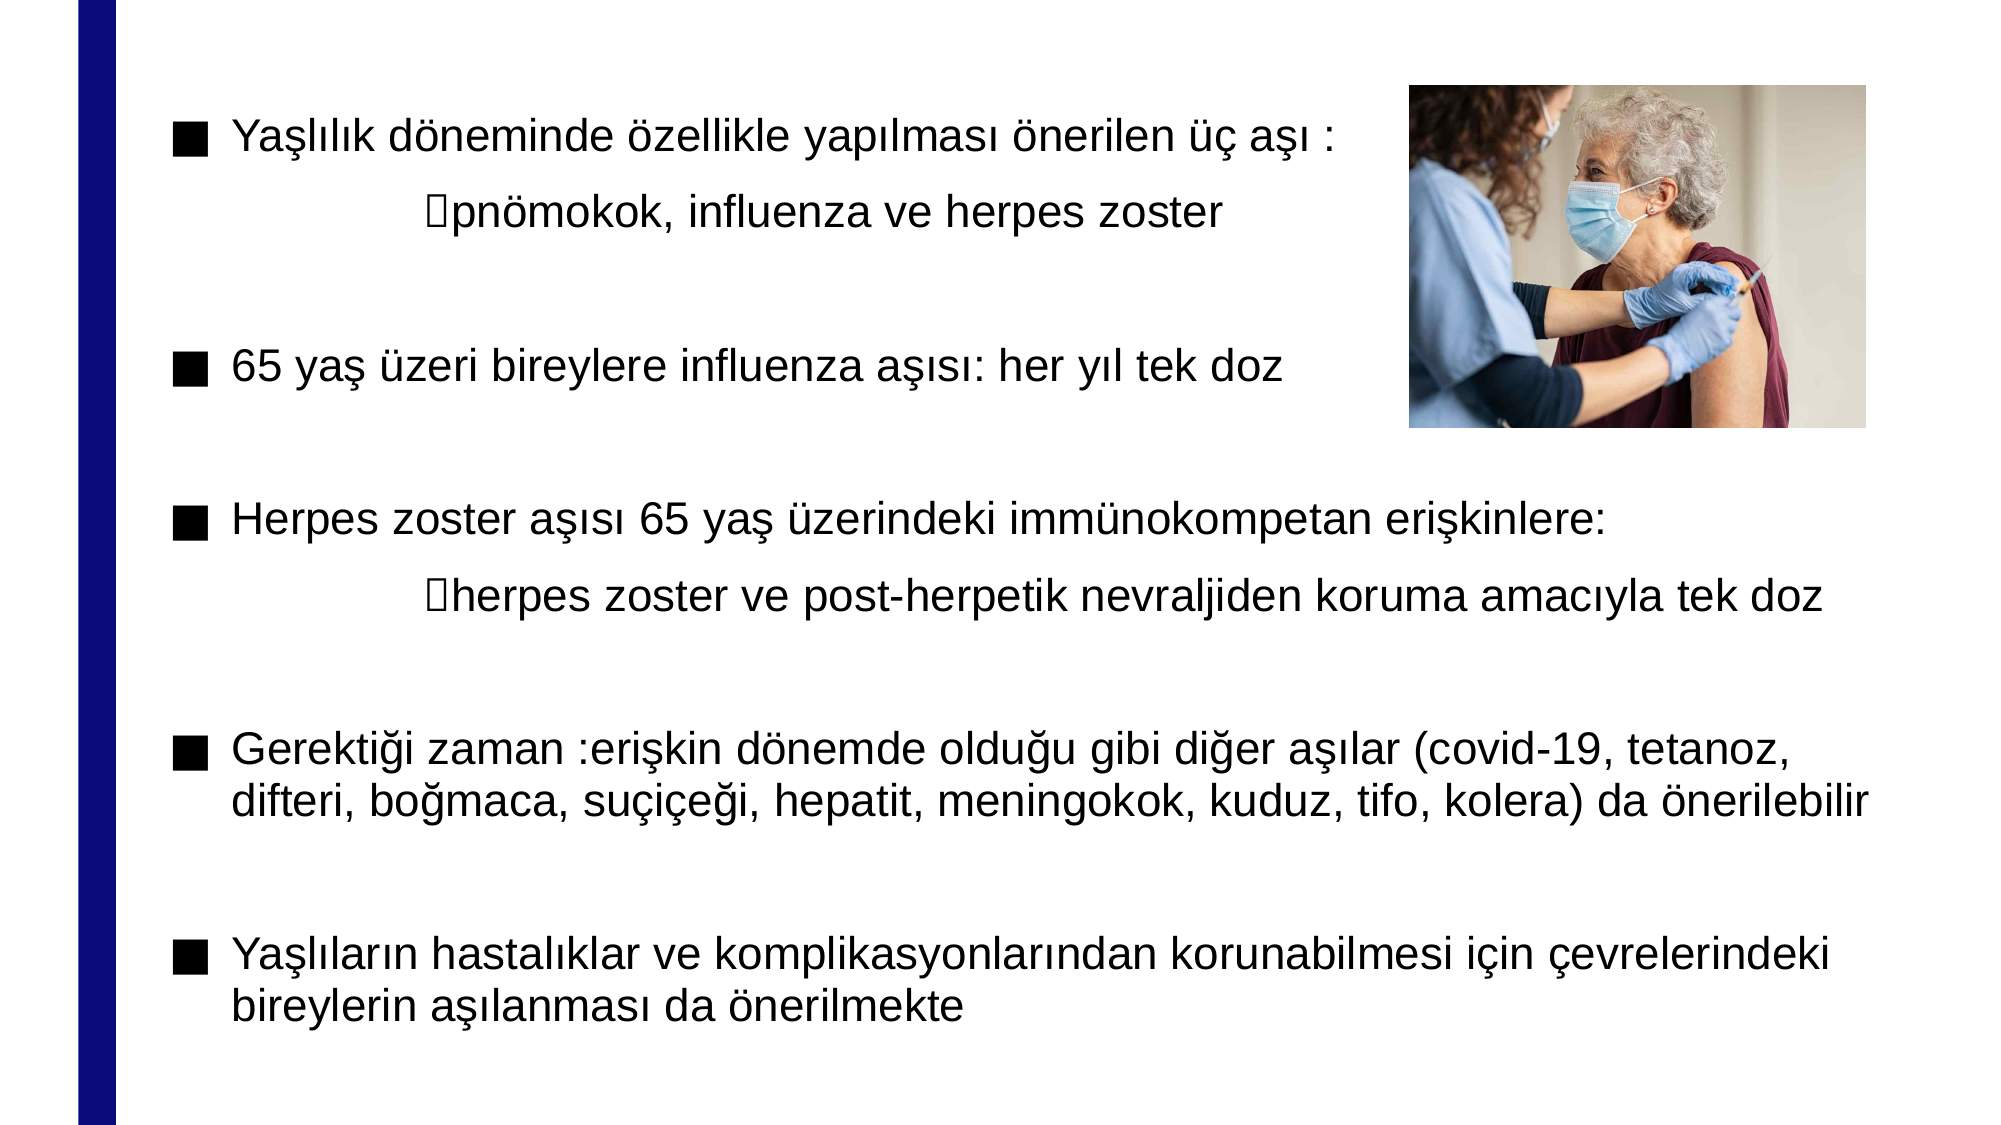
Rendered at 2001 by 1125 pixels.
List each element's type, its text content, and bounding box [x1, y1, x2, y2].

picture [1409, 85, 1866, 428]
list Yaşlılık döneminde özellikle yapılması önerilen üç aşı : pnömokok, influenza ve herpes zoster 65 yaş üzeri bireylere influenza aşısı: her yıl tek doz Herpes zoster aşısı 65 yaş üzerindeki immünokompetan erişkinlere: herpes zoster ve post-herpetik nevraljiden koruma amacıyla tek doz Gerektiği zaman :erişkin dönemde olduğu gibi diğer aşılar (covid-19, tetanoz, difteri, boğmaca, suçiçeği, hepatit, meningokok, kuduz, tifo, kolera) da önerilebilir Yaşlıların hastalıklar ve komplikasyonlarından korunabilmesi için çevrelerindeki bireylerin aşılanması da önerilmekte [153, 102, 1905, 1107]
